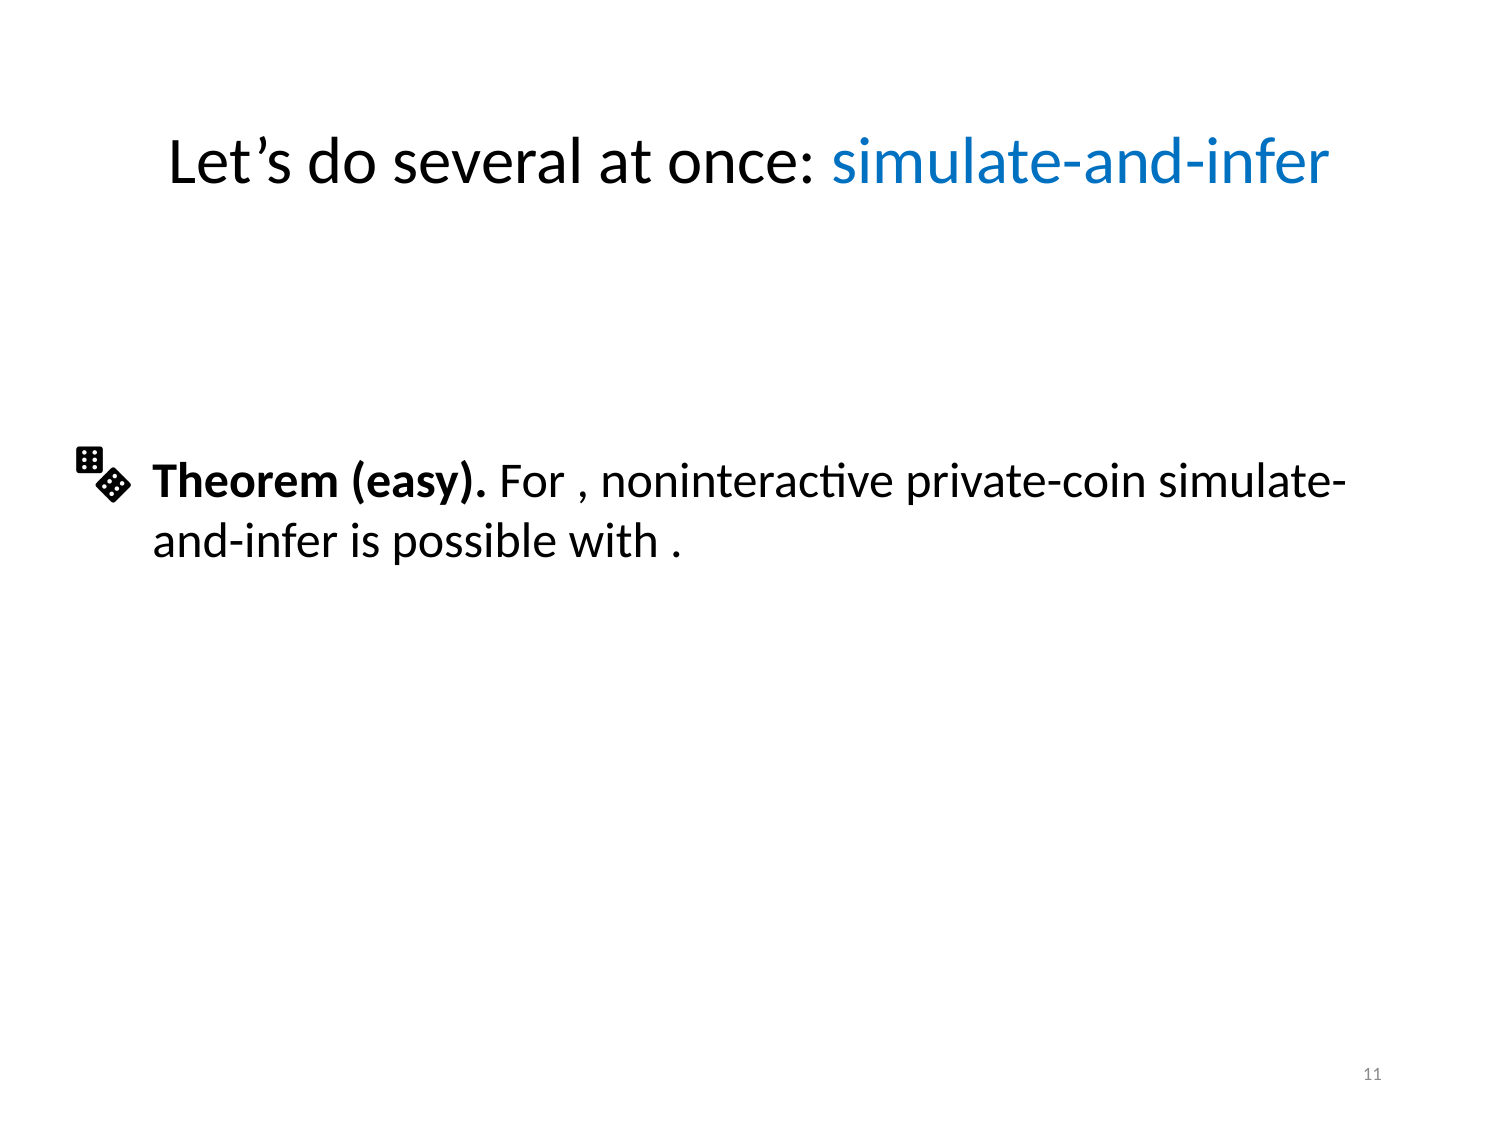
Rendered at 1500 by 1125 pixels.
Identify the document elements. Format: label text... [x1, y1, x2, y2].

slide_number 11 [1059, 1042, 1397, 1103]
list Let’s do several at once: simulate-and-infer [103, 118, 1397, 296]
picture [68, 439, 139, 510]
